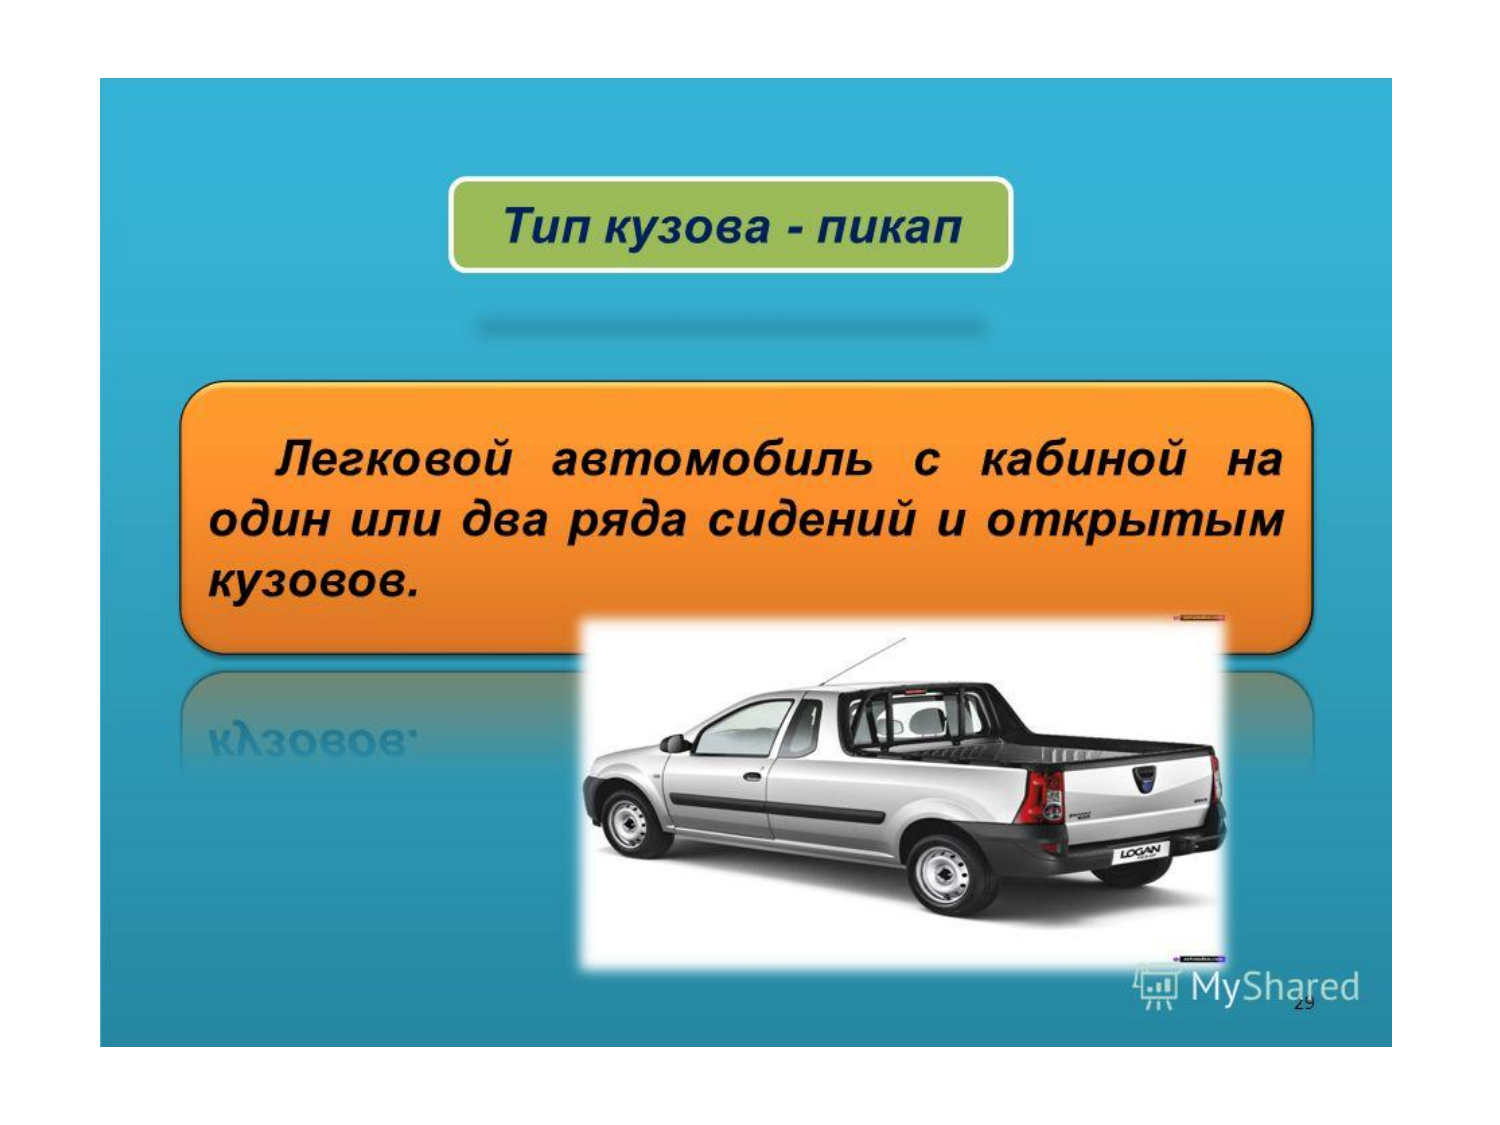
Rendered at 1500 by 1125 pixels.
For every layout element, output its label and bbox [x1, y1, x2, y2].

picture [100, 77, 1393, 1047]
